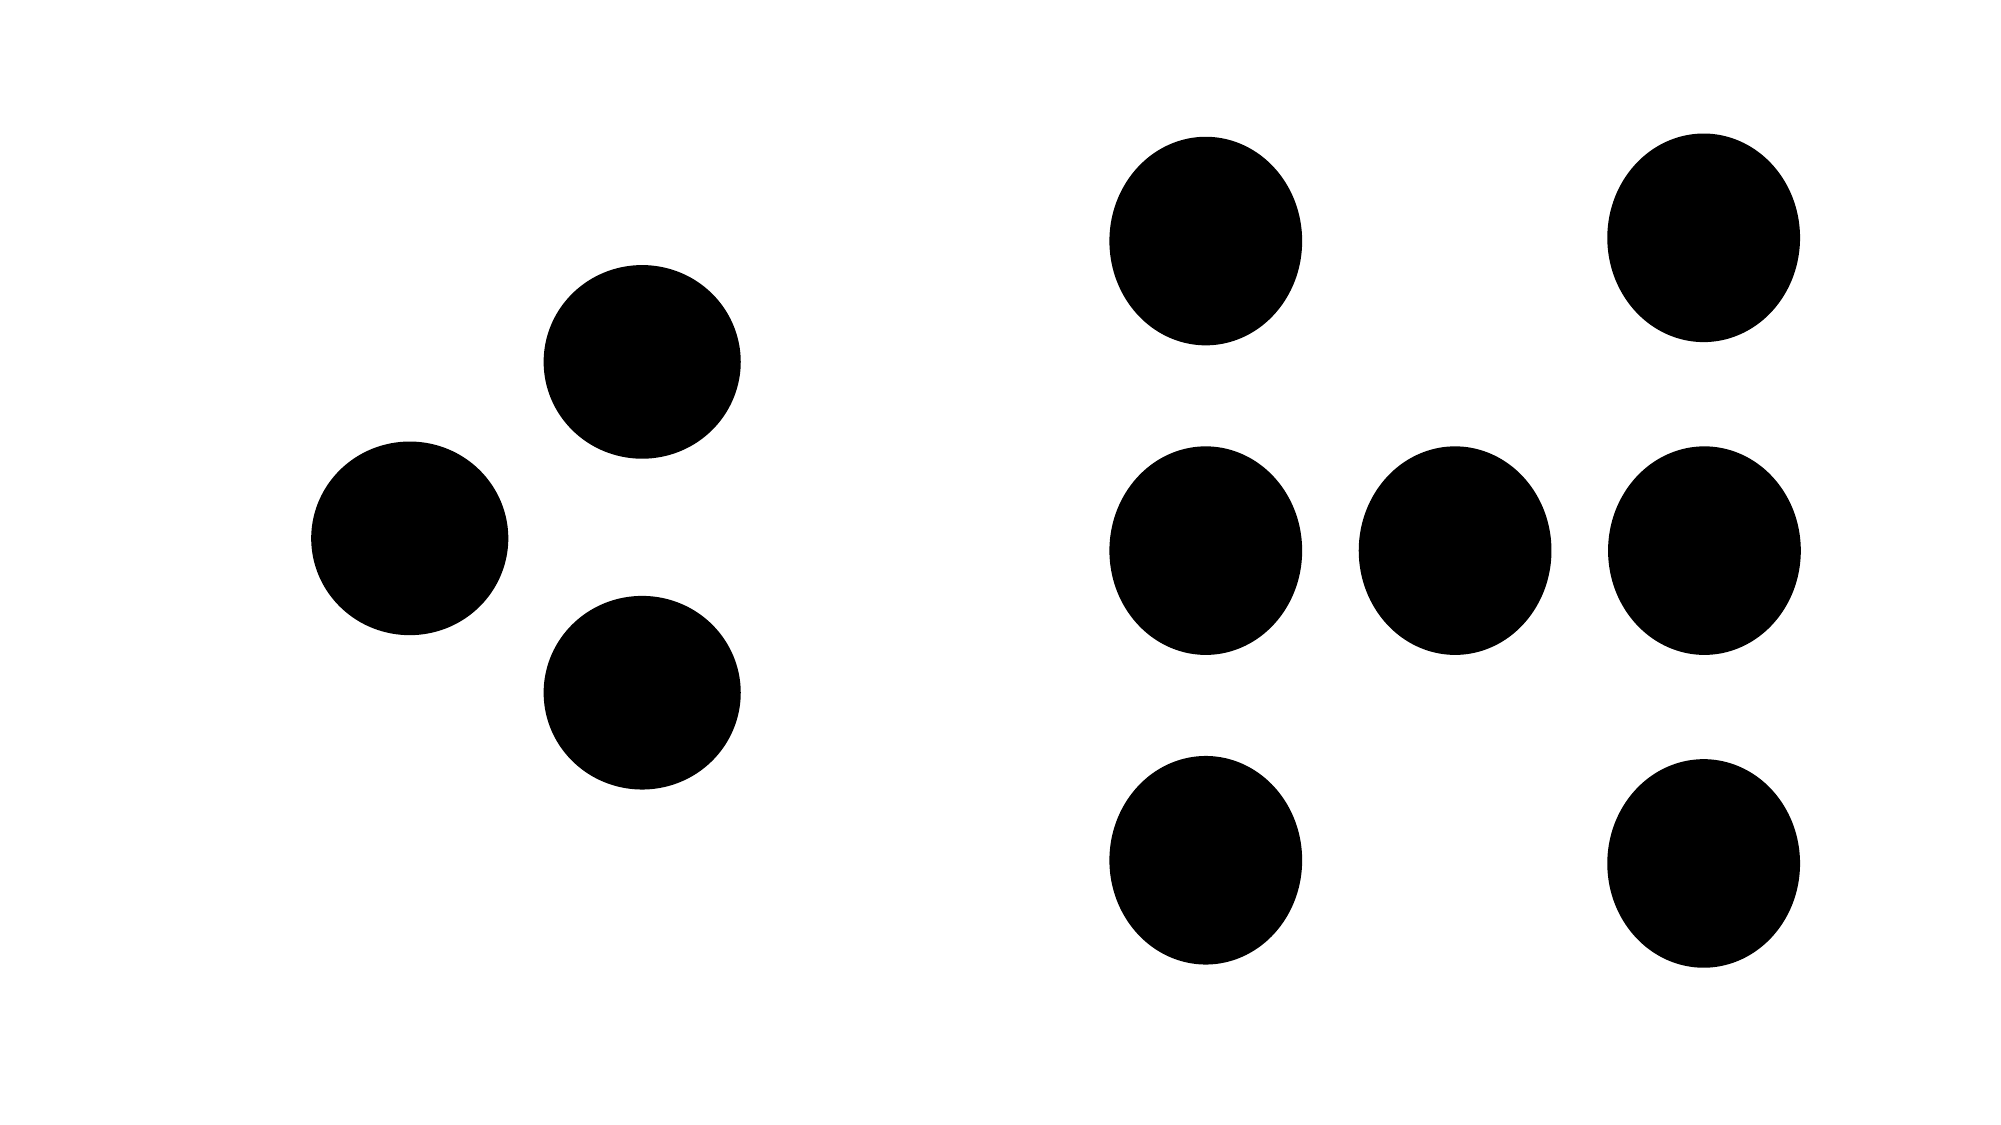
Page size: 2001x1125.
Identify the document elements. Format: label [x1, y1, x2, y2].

text_box [312, 133, 1801, 968]
